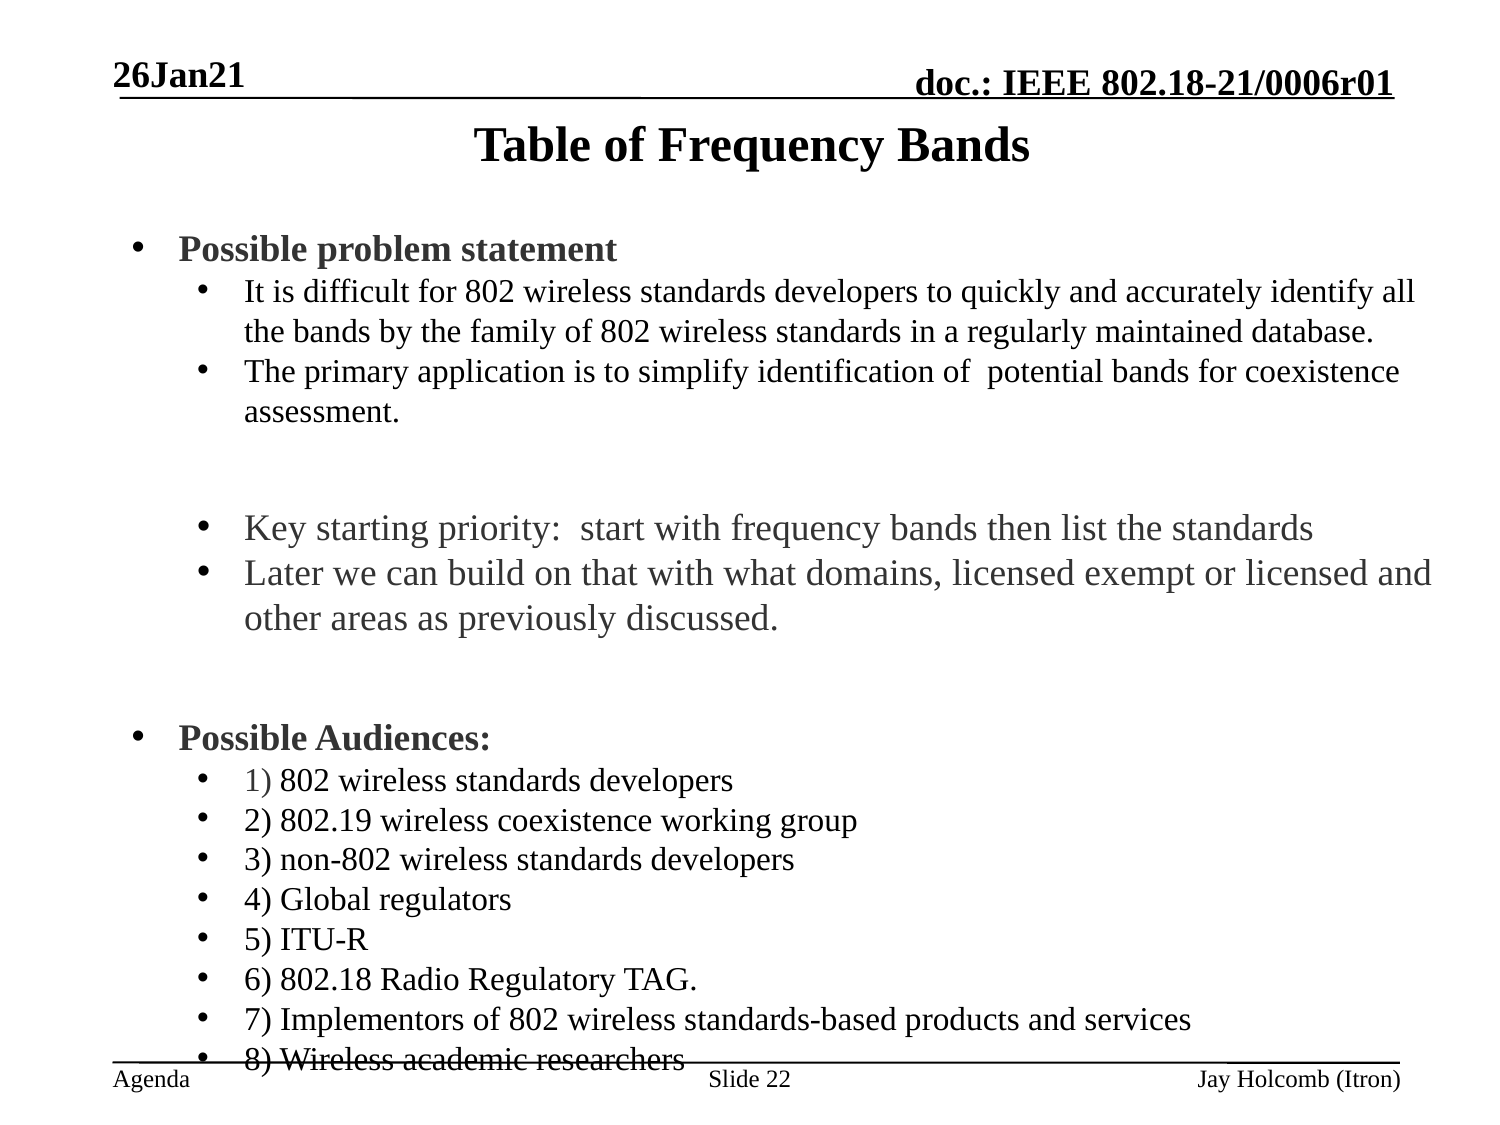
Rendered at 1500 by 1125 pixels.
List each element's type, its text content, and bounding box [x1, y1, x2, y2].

footer Jay Holcomb (Itron) [878, 1061, 1402, 1093]
title Table of Frequency Bands [114, 103, 1390, 180]
slide_number Slide 22 [699, 1061, 800, 1123]
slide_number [112, 49, 488, 95]
list Possible problem statement It is difficult for 802 wireless standards developers to quickly and accurately identify all the bands by the family of 802 wireless standards in a regularly maintained database. The primary application is to simplify identification of potential bands for coexistence assessment. Key starting priority: start with frequency bands then list the standards Later we can build on that with what domains, licensed exempt or licensed and other areas as previously discussed. Possible Audiences: 1) 802 wireless standards developers 2) 802.19 wireless coexistence working group 3) non-802 wireless standards developers 4) Global regulators 5) ITU-R 6) 802.18 Radio Regulatory TAG. 7) Implementors of 802 wireless standards-based products and services 8) Wireless academic researchers [116, 176, 1455, 1076]
